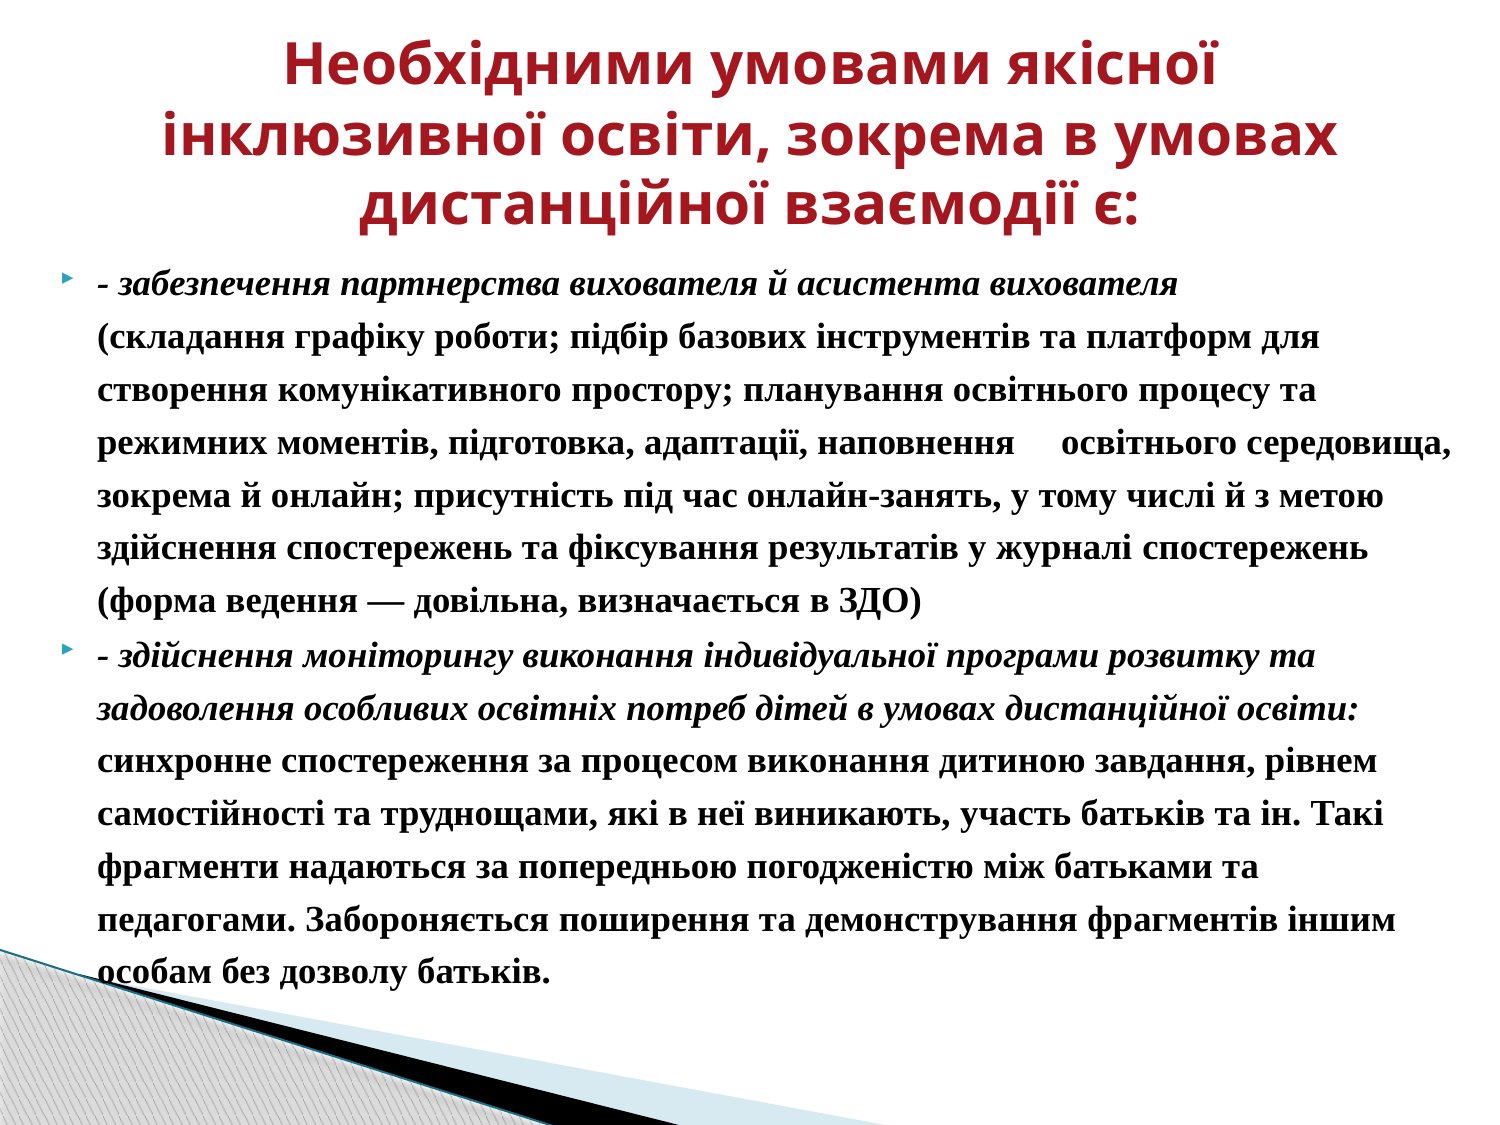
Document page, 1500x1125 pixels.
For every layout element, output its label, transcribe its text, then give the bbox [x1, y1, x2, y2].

title Необхідними умовами якісної інклюзивної освіти, зокрема в умовах дистанційної взаємодії є: [75, 30, 1425, 233]
list - забезпечення партнерства вихователя й асистента вихователя (складання графіку роботи; підбір базових інструментів та платформ для створення комунікативного простору; планування освітнього процесу та режимних моментів, підготовка, адаптації, наповнення освітнього середовища, зокрема й онлайн; присутність під час онлайн-занять, у тому числі й з метою здійснення спостережень та фіксування результатів у журналі спостережень (форма ведення — довільна, визначається в ЗДО) - здійснення моніторингу виконання індивідуальної програми розвитку та задоволення особливих освітніх потреб дітей в умовах дистанційної освіти: синхронне спостереження за процесом виконання дитиною завдання, рівнем самостійності та труднощами, які в неї виникають, участь батьків та ін. Такі фрагменти надаються за попередньою погодженістю між батьками та педагогами. Забороняється поширення та демонстрування фрагментів іншим особам без дозволу батьків. [29, 243, 1483, 1106]
